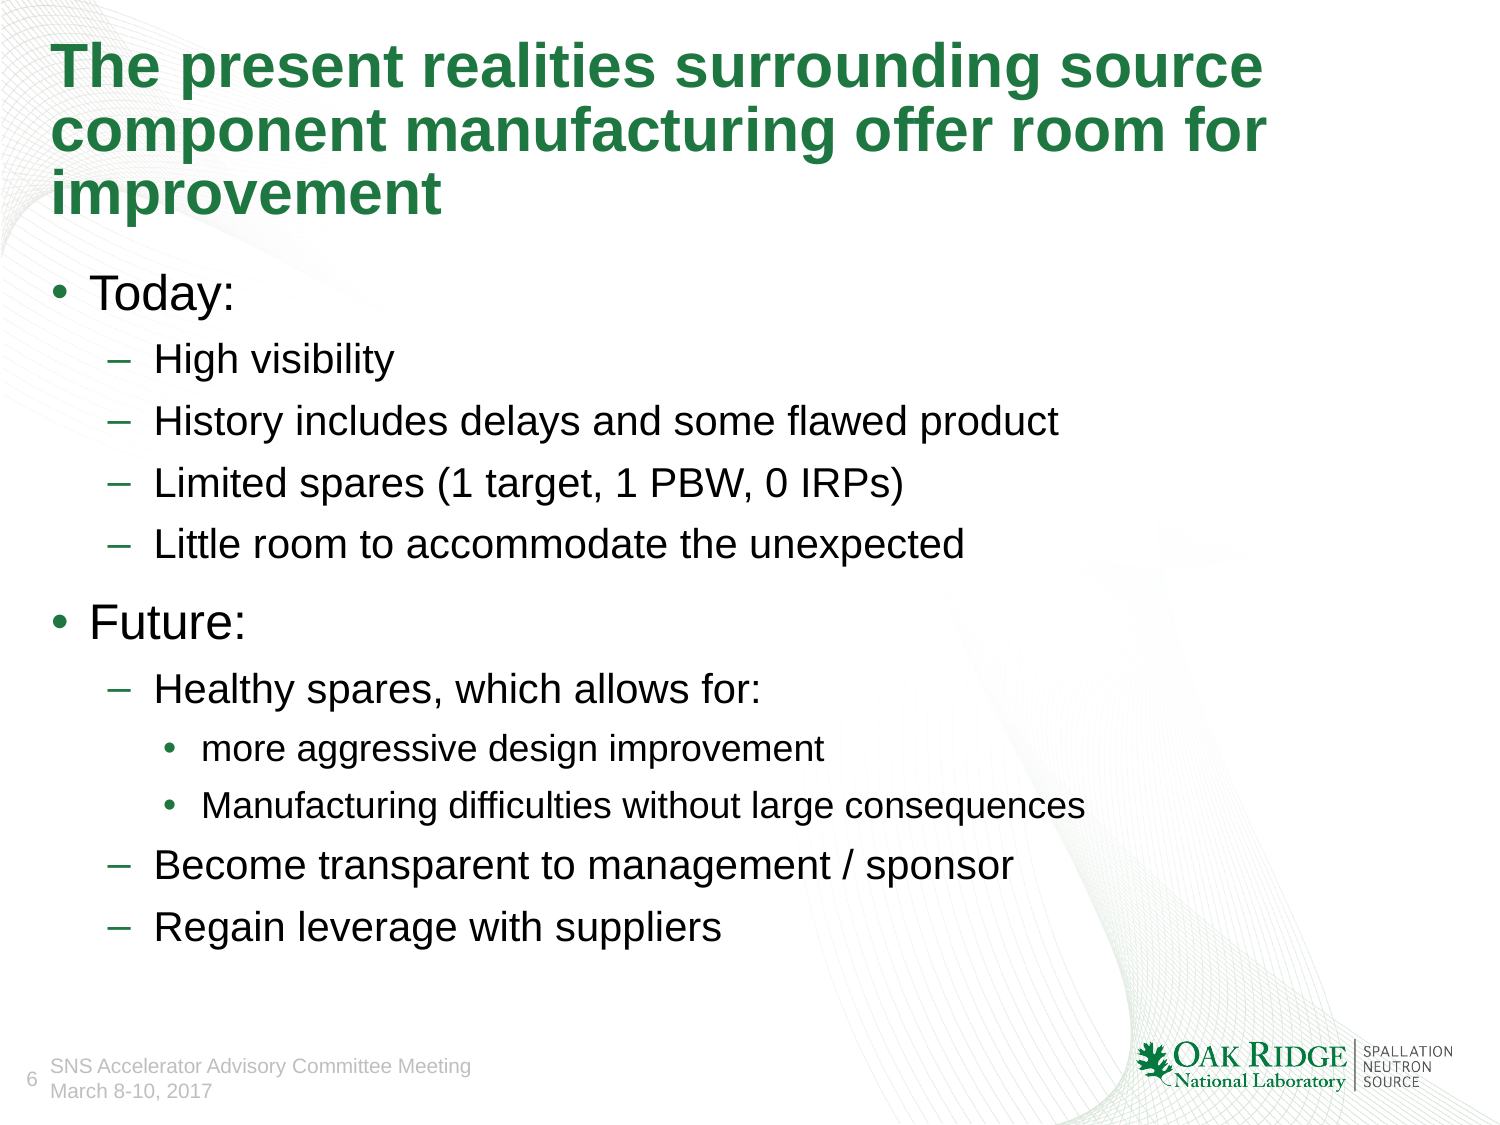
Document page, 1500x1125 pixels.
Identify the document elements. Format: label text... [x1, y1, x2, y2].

title The present realities surrounding source component manufacturing offer room for improvement [35, 28, 1436, 238]
list Today: High visibility History includes delays and some flawed product Limited spares (1 target, 1 PBW, 0 IRPs) Little room to accommodate the unexpected Future: Healthy spares, which allows for: more aggressive design improvement Manufacturing difficulties without large consequences Become transparent to management / sponsor Regain leverage with suppliers [35, 259, 1436, 954]
picture [48, 0, 1500, 1125]
